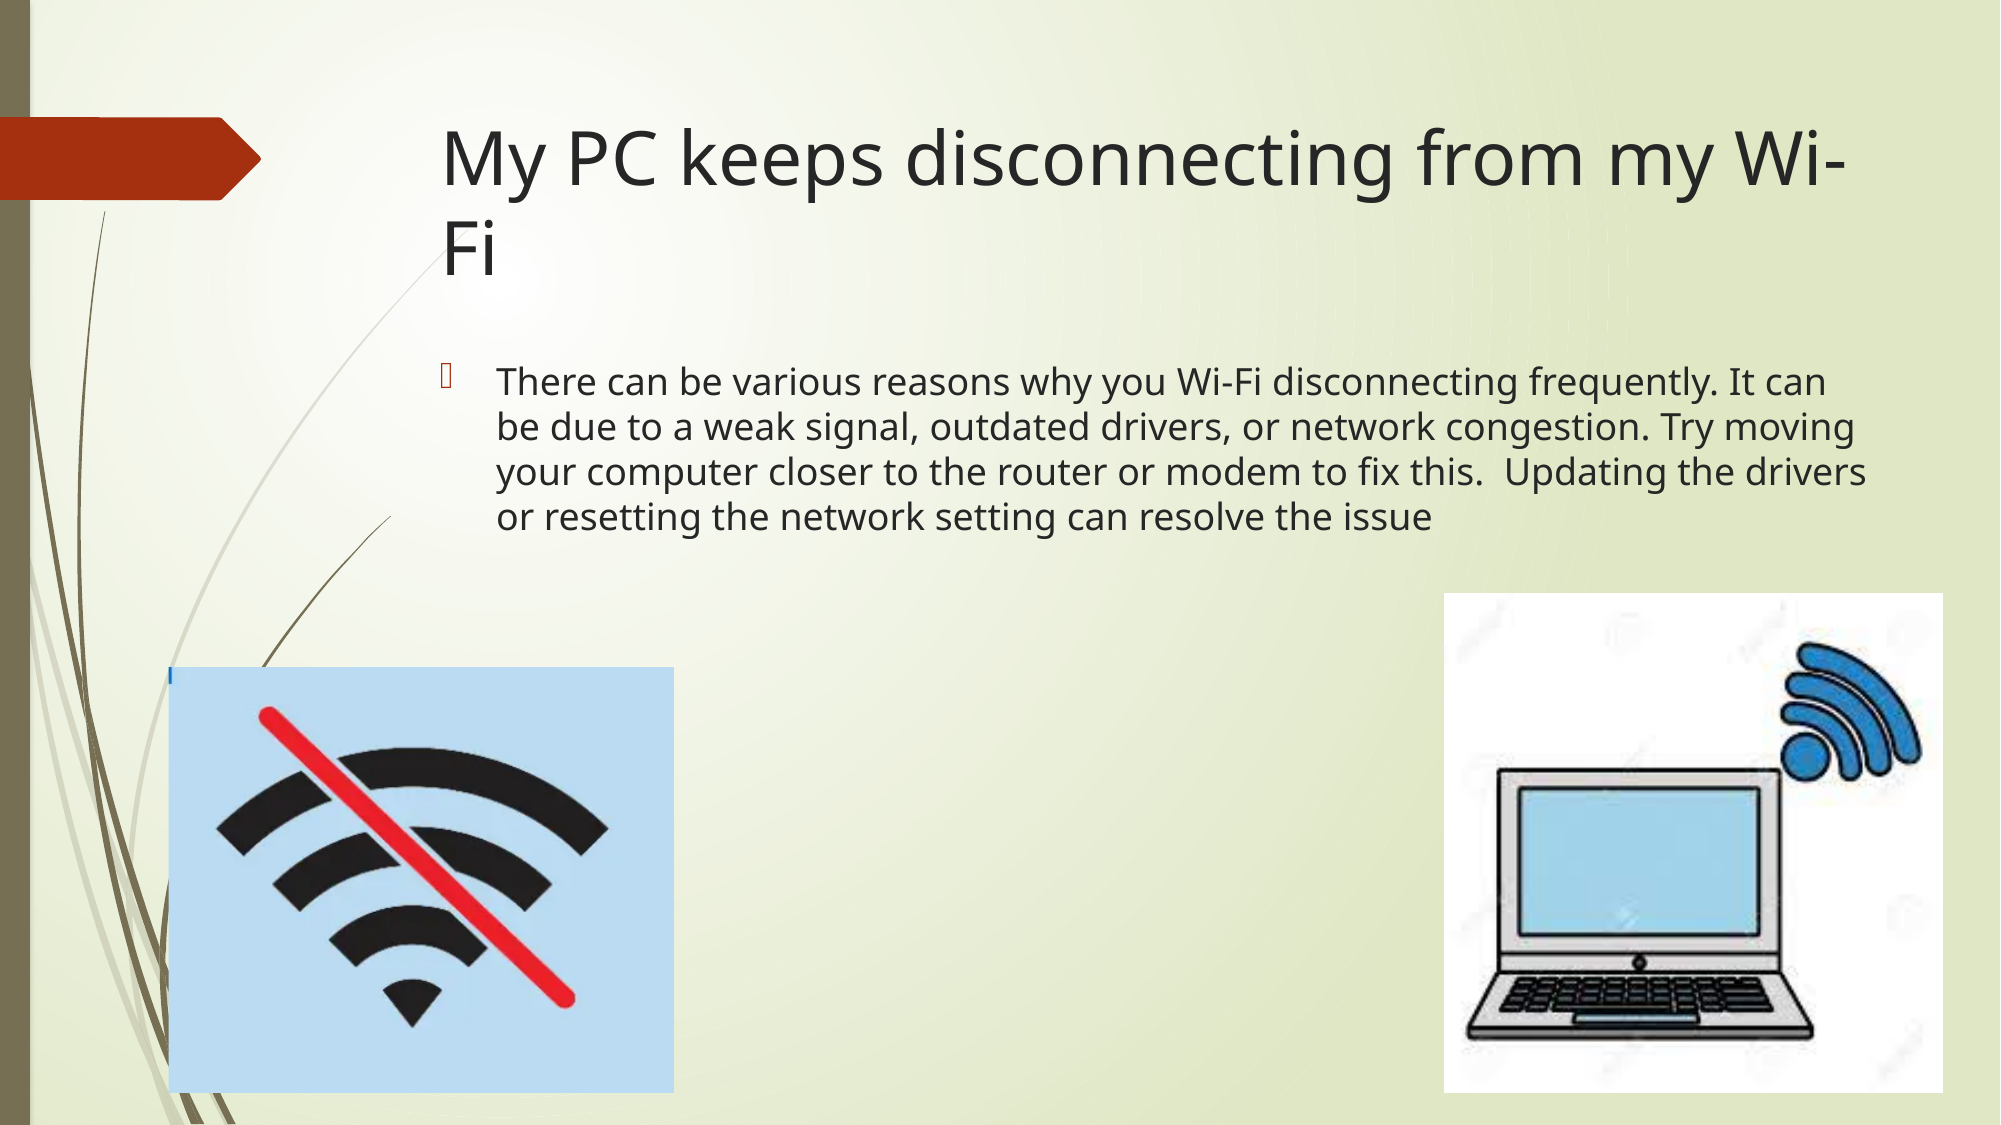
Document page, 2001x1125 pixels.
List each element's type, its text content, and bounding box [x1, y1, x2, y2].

picture [1444, 593, 1943, 1093]
list There can be various reasons why you Wi-Fi disconnecting frequently. It can be due to a weak signal, outdated drivers, or network congestion. Try moving your computer closer to the router or modem to fix this. Updating the drivers or resetting the network setting can resolve the issue [424, 350, 1888, 970]
picture [168, 667, 674, 1093]
title My PC keeps disconnecting from my Wi-Fi [425, 102, 1888, 313]
